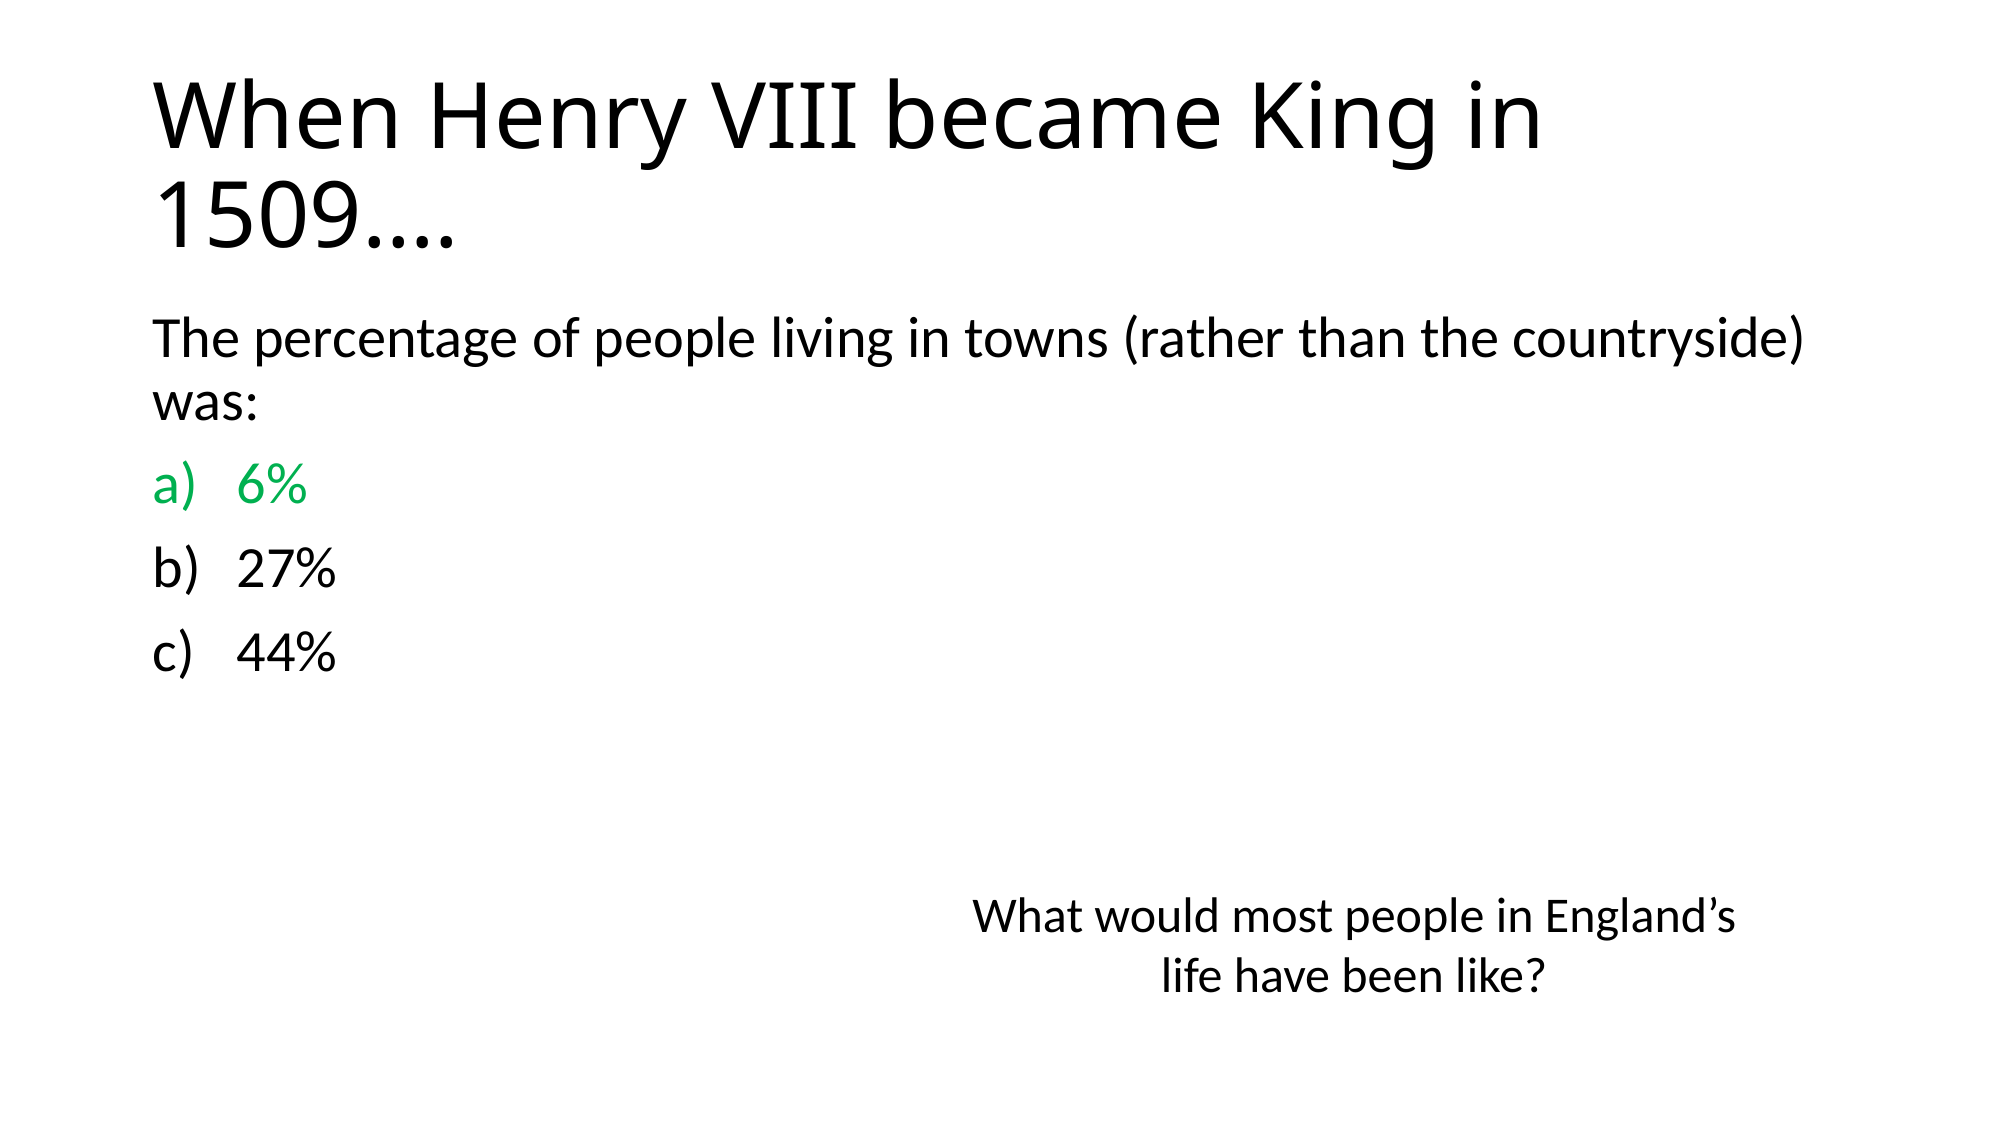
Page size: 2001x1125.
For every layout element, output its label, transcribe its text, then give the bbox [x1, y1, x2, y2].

text_box What would most people in England’s life have been like? [938, 874, 1770, 1010]
list The percentage of people living in towns (rather than the countryside) was: 6% 27% 44% [137, 299, 1863, 1014]
title When Henry VIII became King in 1509…. [137, 59, 1863, 278]
